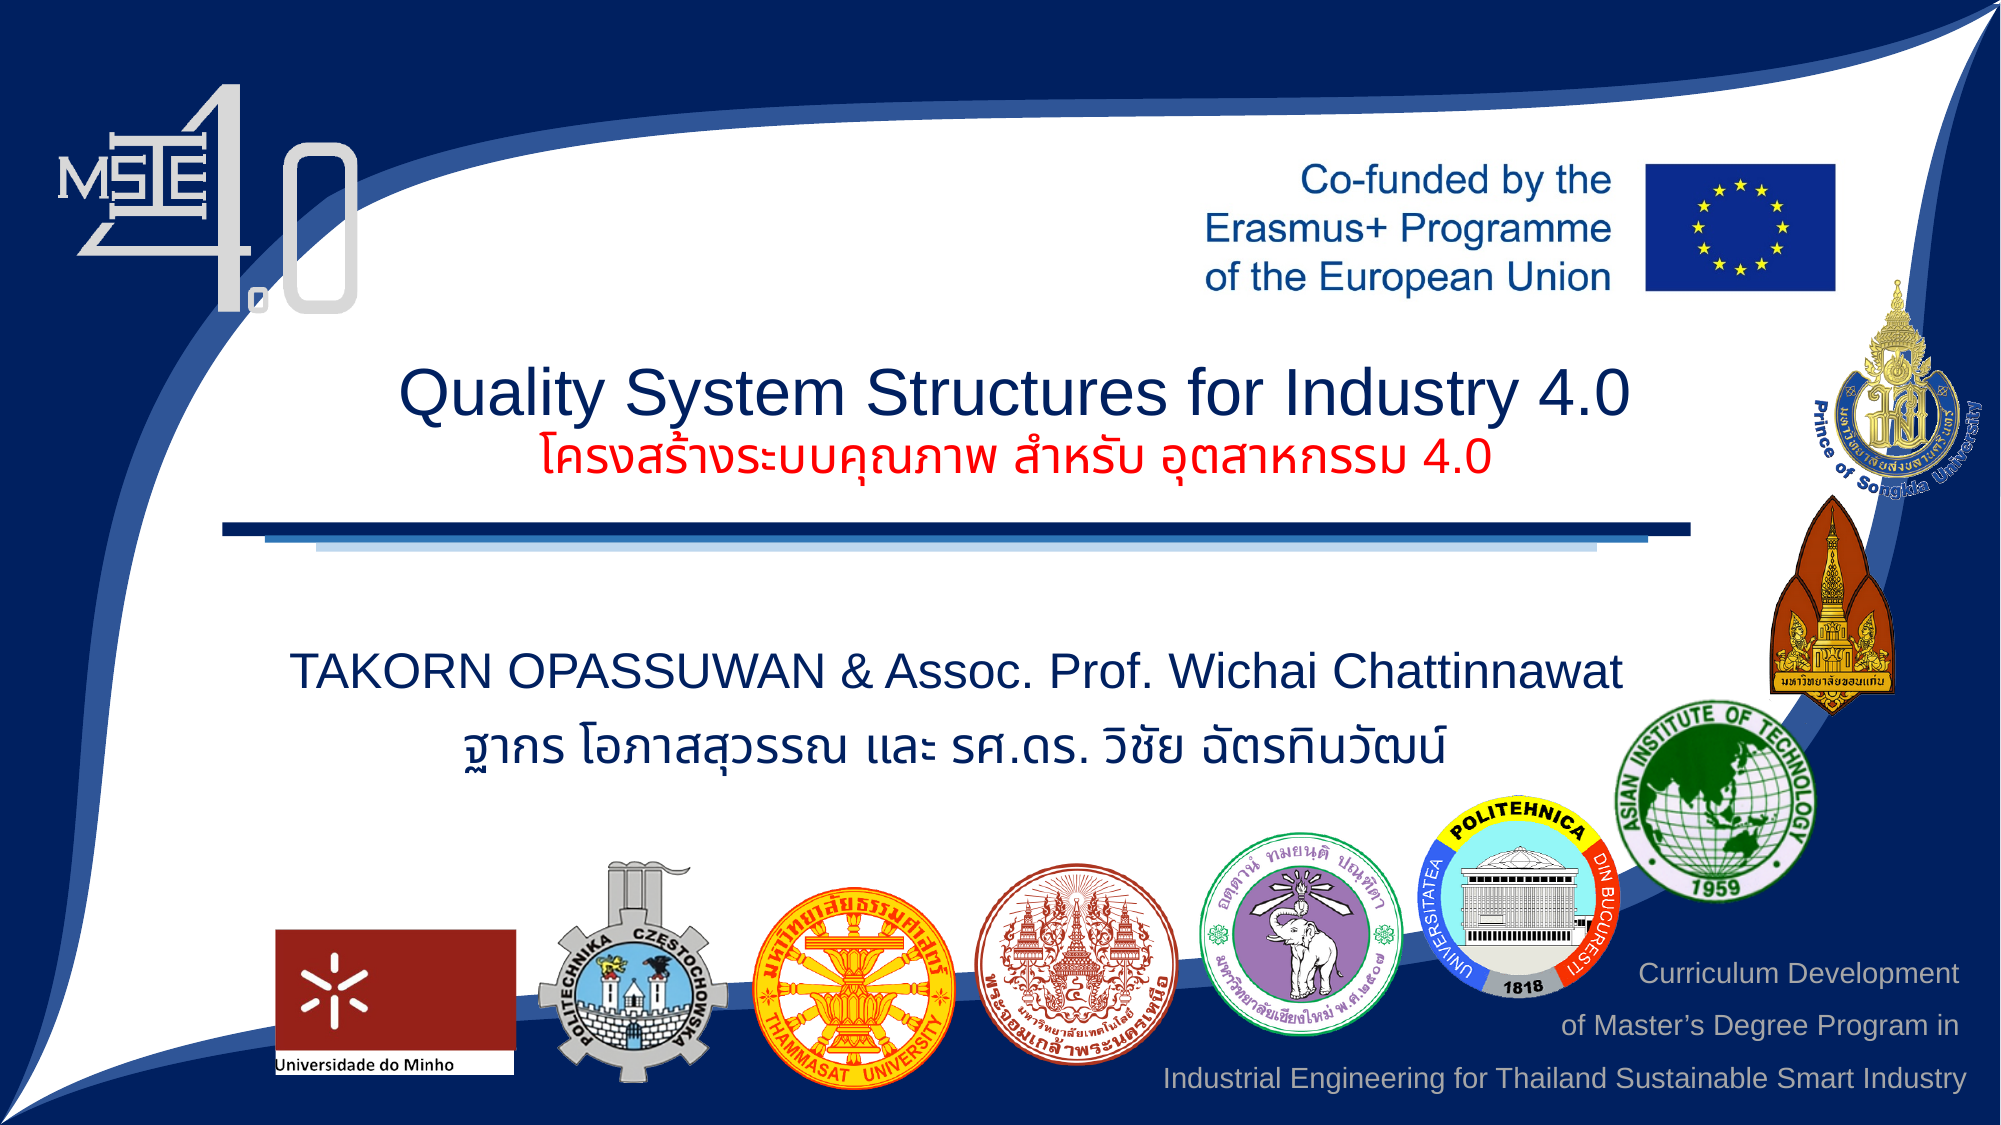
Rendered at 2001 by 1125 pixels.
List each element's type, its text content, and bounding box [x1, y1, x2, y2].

picture [974, 126, 1984, 1066]
picture [235, 849, 740, 1106]
subtitle TAKORN OPASSUWAN & Assoc. Prof. Wichai Chattinnawat ฐากร โอภาสสุวรรณ และ รศ.ดร. วิชัย ฉัตรทินวัฒน์ [222, 602, 1691, 817]
picture [752, 887, 956, 1090]
text_box Quality System Structures for Industry 4.0 โครงสร้างระบบคุณภาพ สำหรับ อุตสาหกรรม 4.0 [222, 329, 1810, 514]
